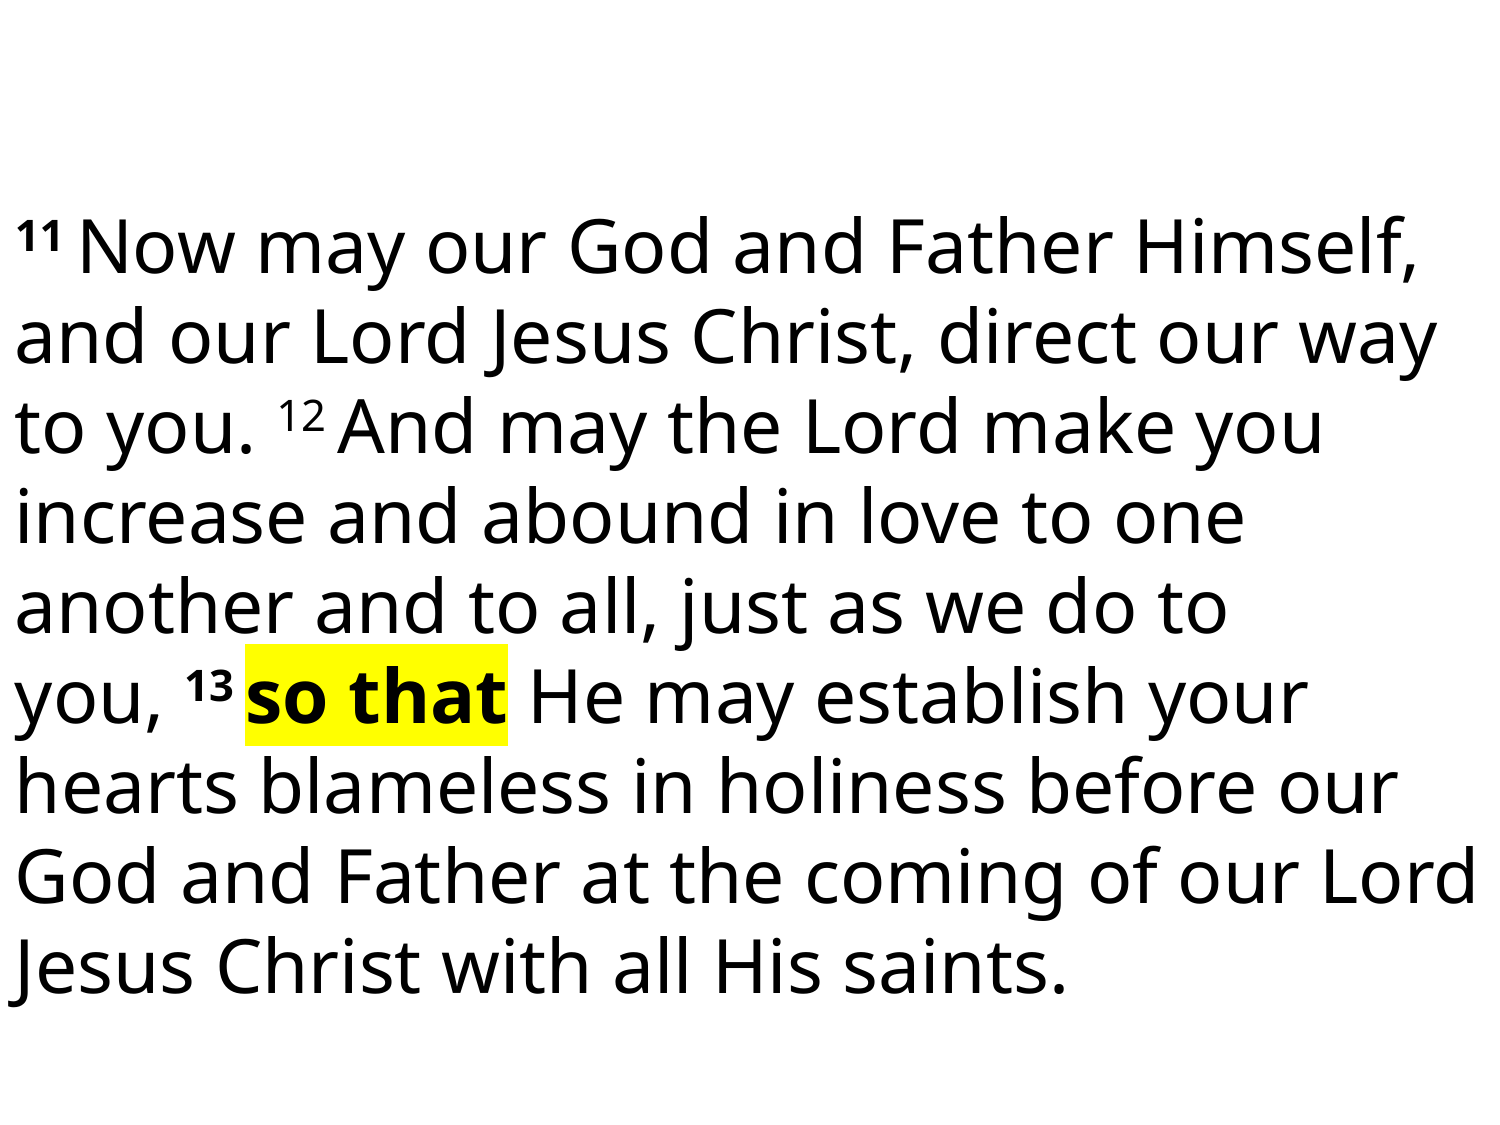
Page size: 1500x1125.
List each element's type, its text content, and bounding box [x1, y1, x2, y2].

text_box 11 Now may our God and Father Himself, and our Lord Jesus Christ, direct our way to you. 12 And may the Lord make you increase and abound in love to one another and to all, just as we do to you, 13 so that He may establish your hearts blameless in holiness before our God and Father at the coming of our Lord Jesus Christ with all His saints. [0, 191, 1500, 1017]
